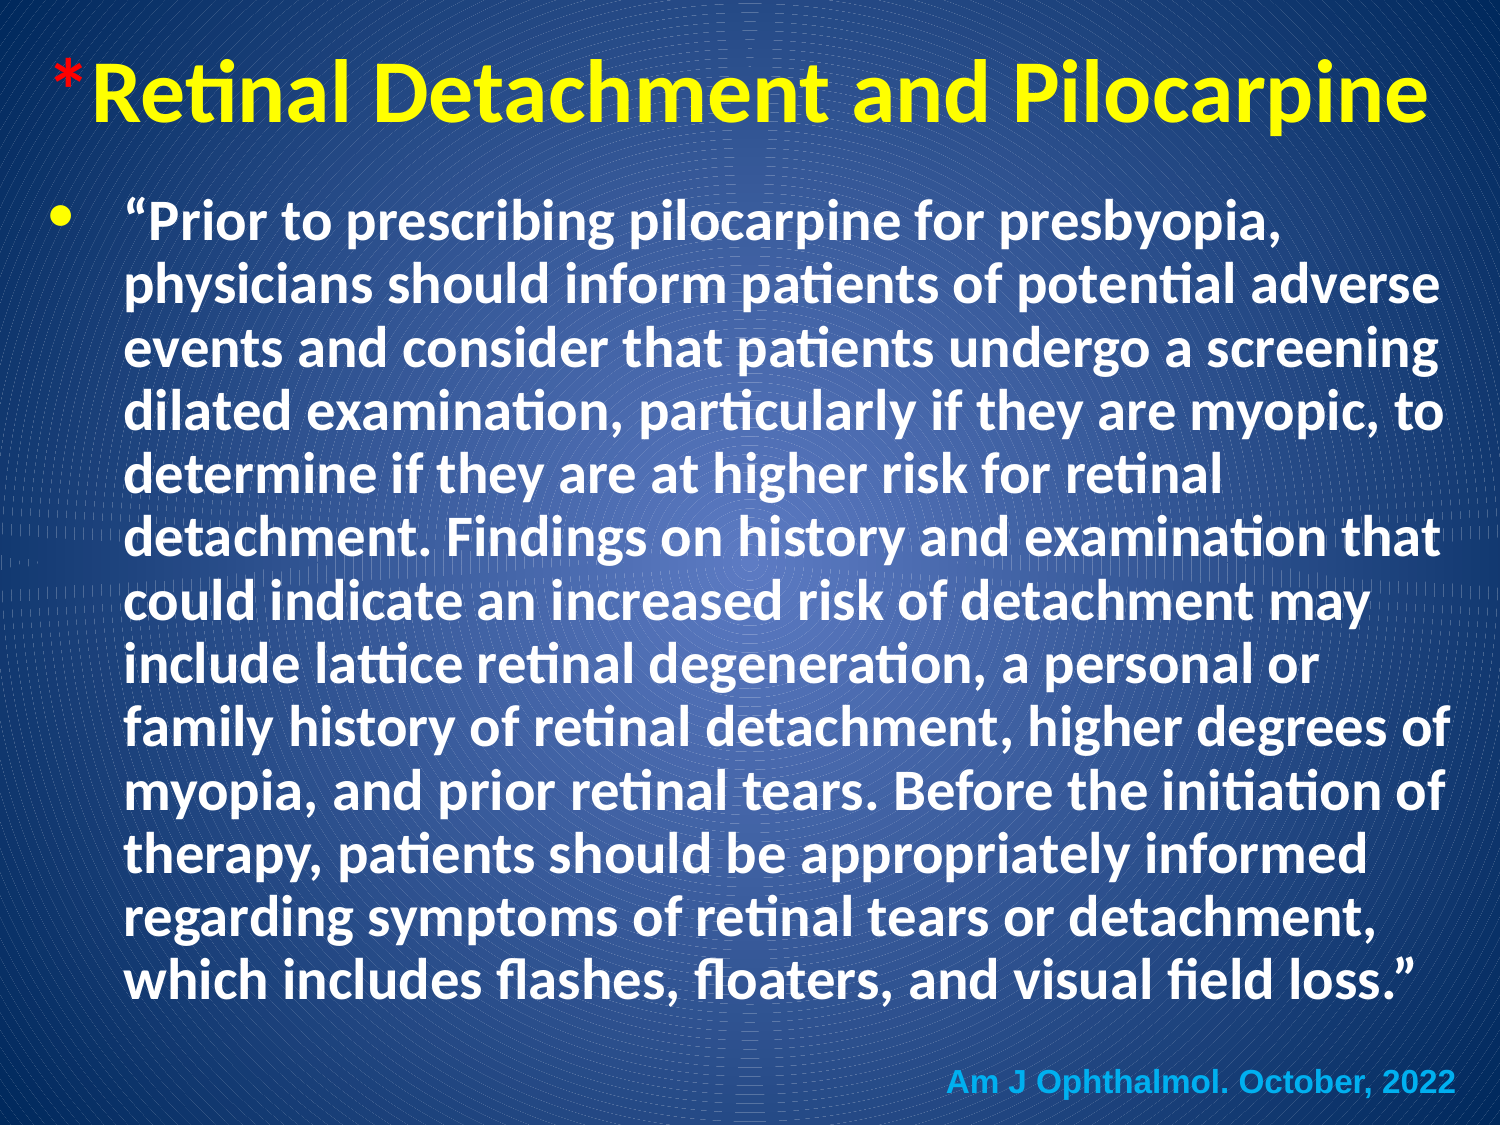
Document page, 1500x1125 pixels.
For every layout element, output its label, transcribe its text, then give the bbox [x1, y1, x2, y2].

title *Retinal Detachment and Pilocarpine [31, 31, 1469, 155]
text_box Am J Ophthalmol. October, 2022 [931, 1052, 1500, 1108]
list “Prior to prescribing pilocarpine for presbyopia, physicians should inform patients of potential adverse events and consider that patients undergo a screening dilated examination, particularly if they are myopic, to determine if they are at higher risk for retinal detachment. Findings on history and examination that could indicate an increased risk of detachment may include lattice retinal degeneration, a personal or family history of retinal detachment, higher degrees of myopia, and prior retinal tears. Before the initiation of therapy, patients should be appropriately informed regarding symptoms of retinal tears or detachment, which includes flashes, floaters, and visual field loss.” [31, 182, 1469, 1094]
